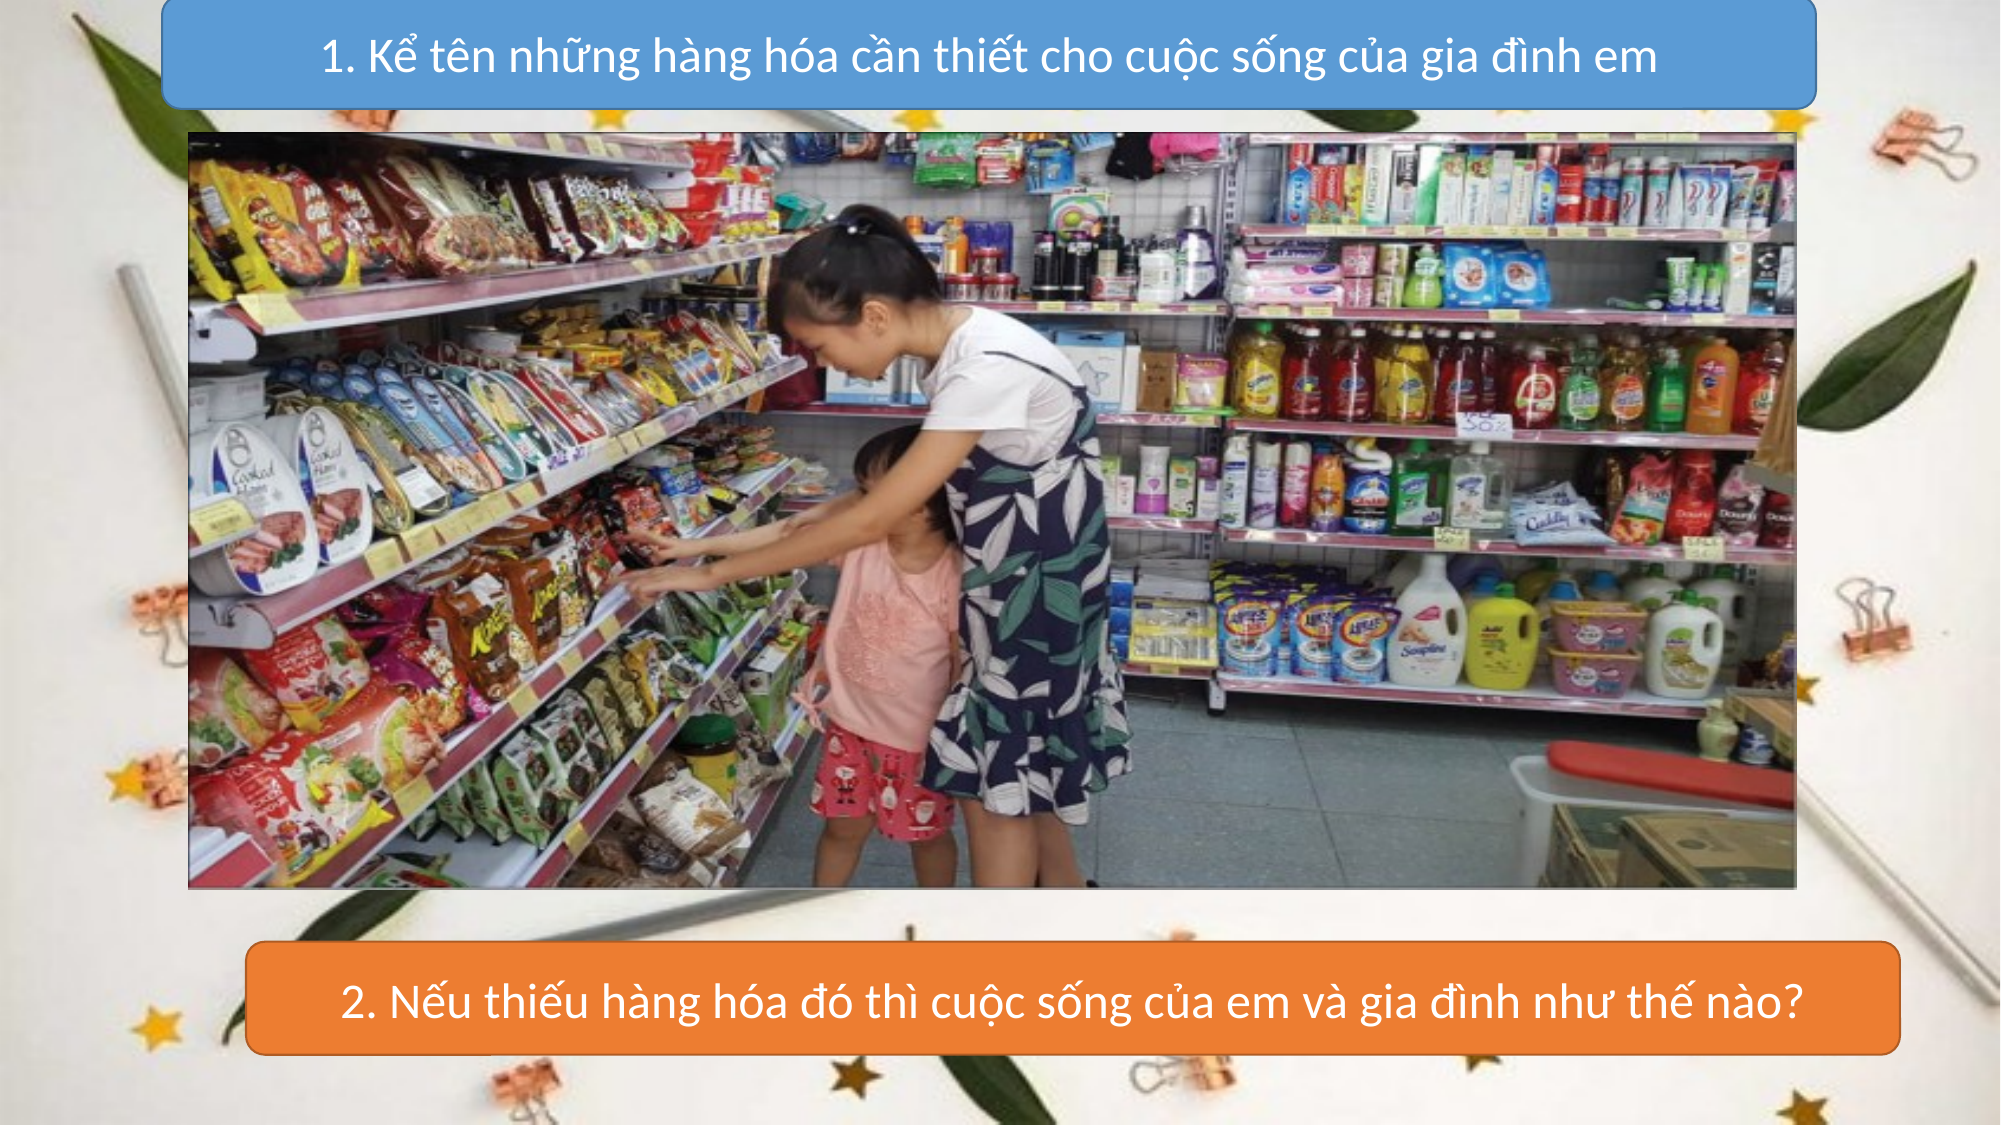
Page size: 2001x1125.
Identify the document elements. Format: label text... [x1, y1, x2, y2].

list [188, 132, 1797, 890]
picture [0, 0, 2001, 1125]
text_box 2. Nếu thiếu hàng hóa đó thì cuộc sống của em và gia đình như thế nào? [244, 940, 1902, 1056]
text_box 1. Kể tên những hàng hóa cần thiết cho cuộc sống của gia đình em [161, 0, 1818, 110]
